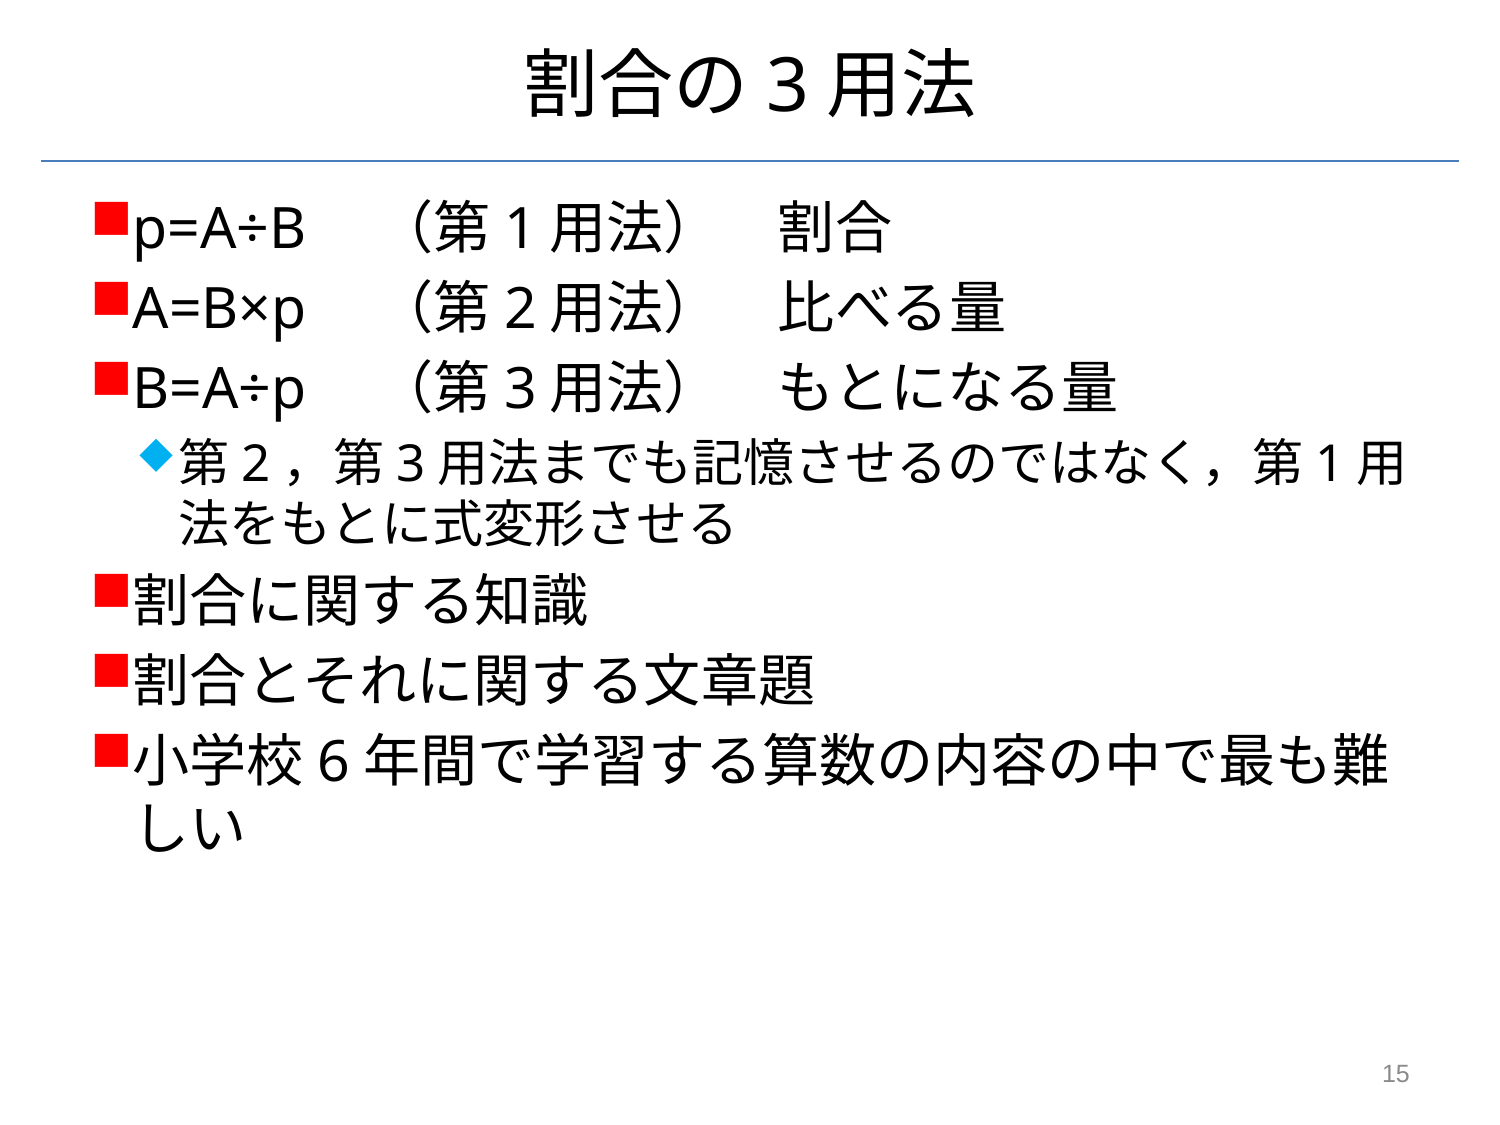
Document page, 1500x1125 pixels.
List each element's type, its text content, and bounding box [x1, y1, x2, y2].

title 割合の3用法 [75, 1, 1425, 161]
slide_number 15 [1074, 1042, 1425, 1103]
list p=A÷B （第1用法） 割合 A=B×p （第2用法） 比べる量 B=A÷p （第3用法） もとになる量 第2，第3用法までも記憶させるのではなく，第1用法をもとに式変形させる 割合に関する知識 割合とそれに関する文章題 小学校6年間で学習する算数の内容の中で最も難しい [75, 184, 1425, 870]
